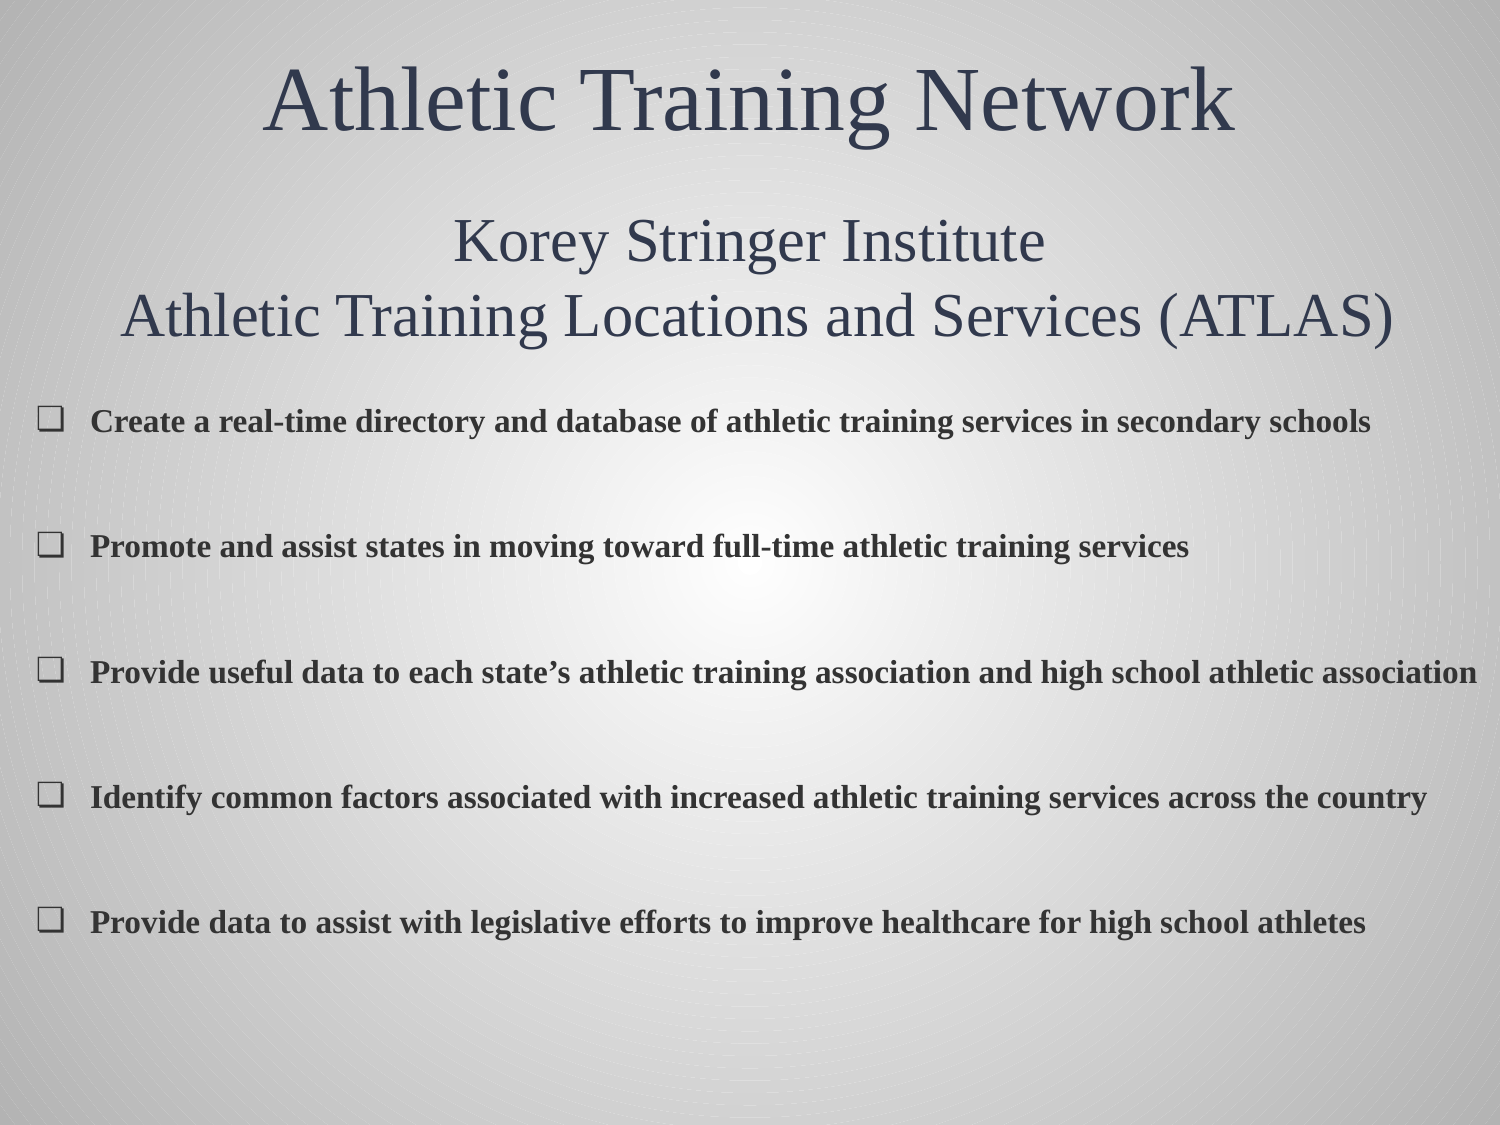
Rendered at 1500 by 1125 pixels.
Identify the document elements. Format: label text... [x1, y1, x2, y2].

title Athletic Training Network [0, 0, 1500, 188]
list Korey Stringer Institute Athletic Training Locations and Services (ATLAS) Create a real-time directory and database of athletic training services in secondary schools Promote and assist states in moving toward full-time athletic training services Provide useful data to each state’s athletic training association and high school athletic association Identify common factors associated with increased athletic training services across the country Provide data to assist with legislative efforts to improve healthcare for high school athletes [0, 191, 1500, 1125]
